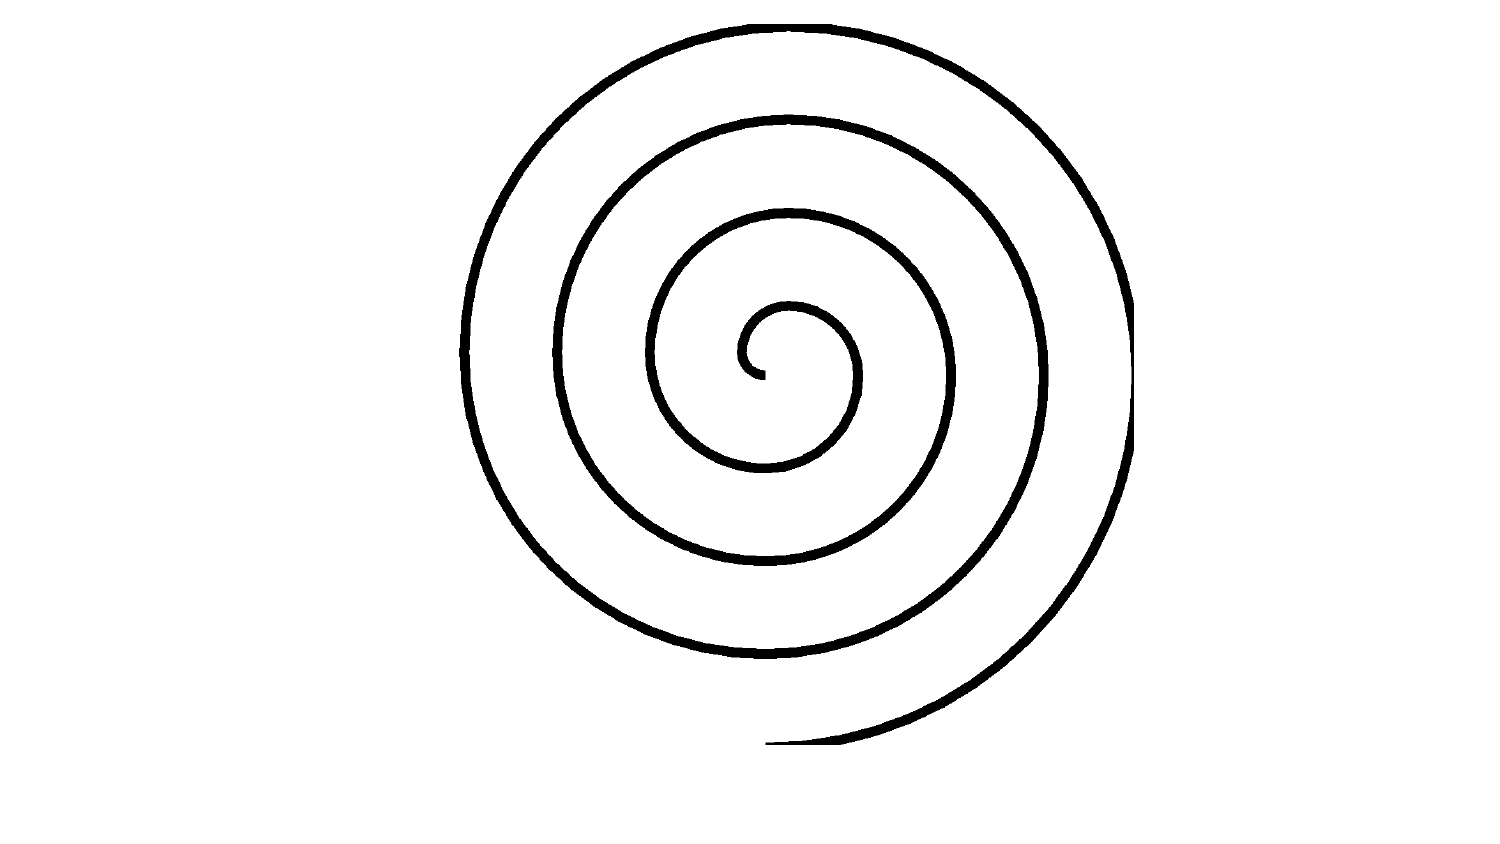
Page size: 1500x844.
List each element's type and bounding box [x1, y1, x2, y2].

picture [459, 24, 1134, 745]
